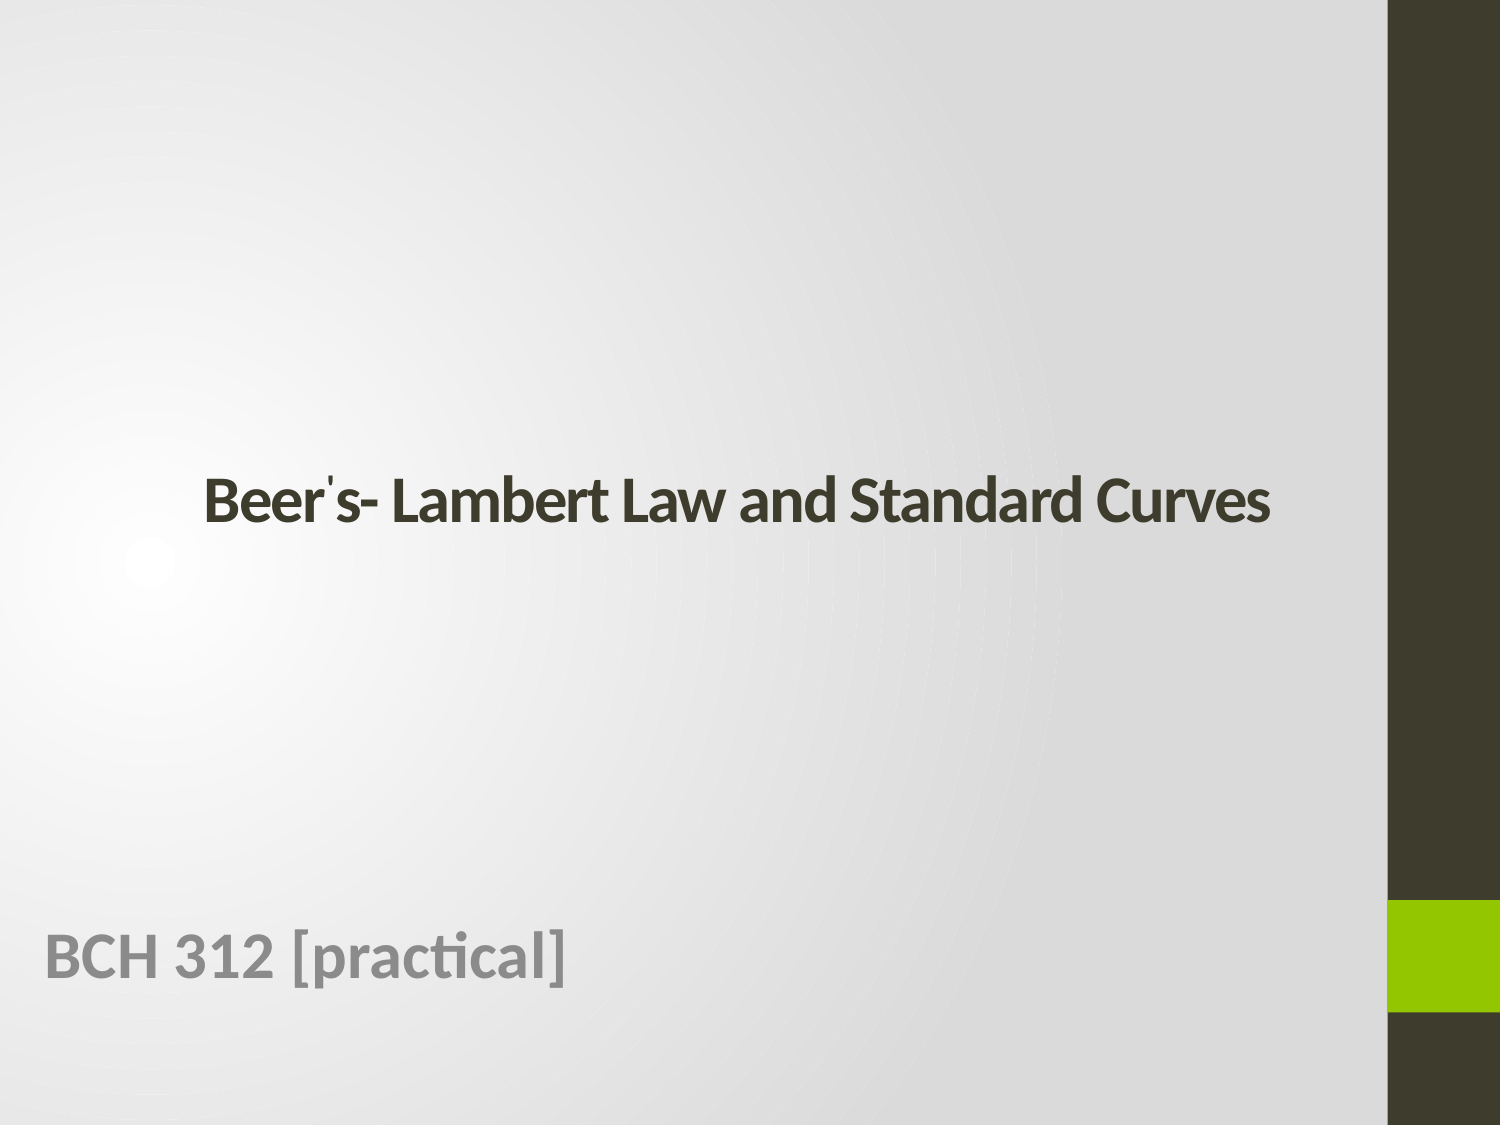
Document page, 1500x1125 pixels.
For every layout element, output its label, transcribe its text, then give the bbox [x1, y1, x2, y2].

subtitle BCH 312 [practical] [29, 810, 842, 1098]
title Beer's- Lambert Law and Standard Curves [29, 302, 1447, 544]
